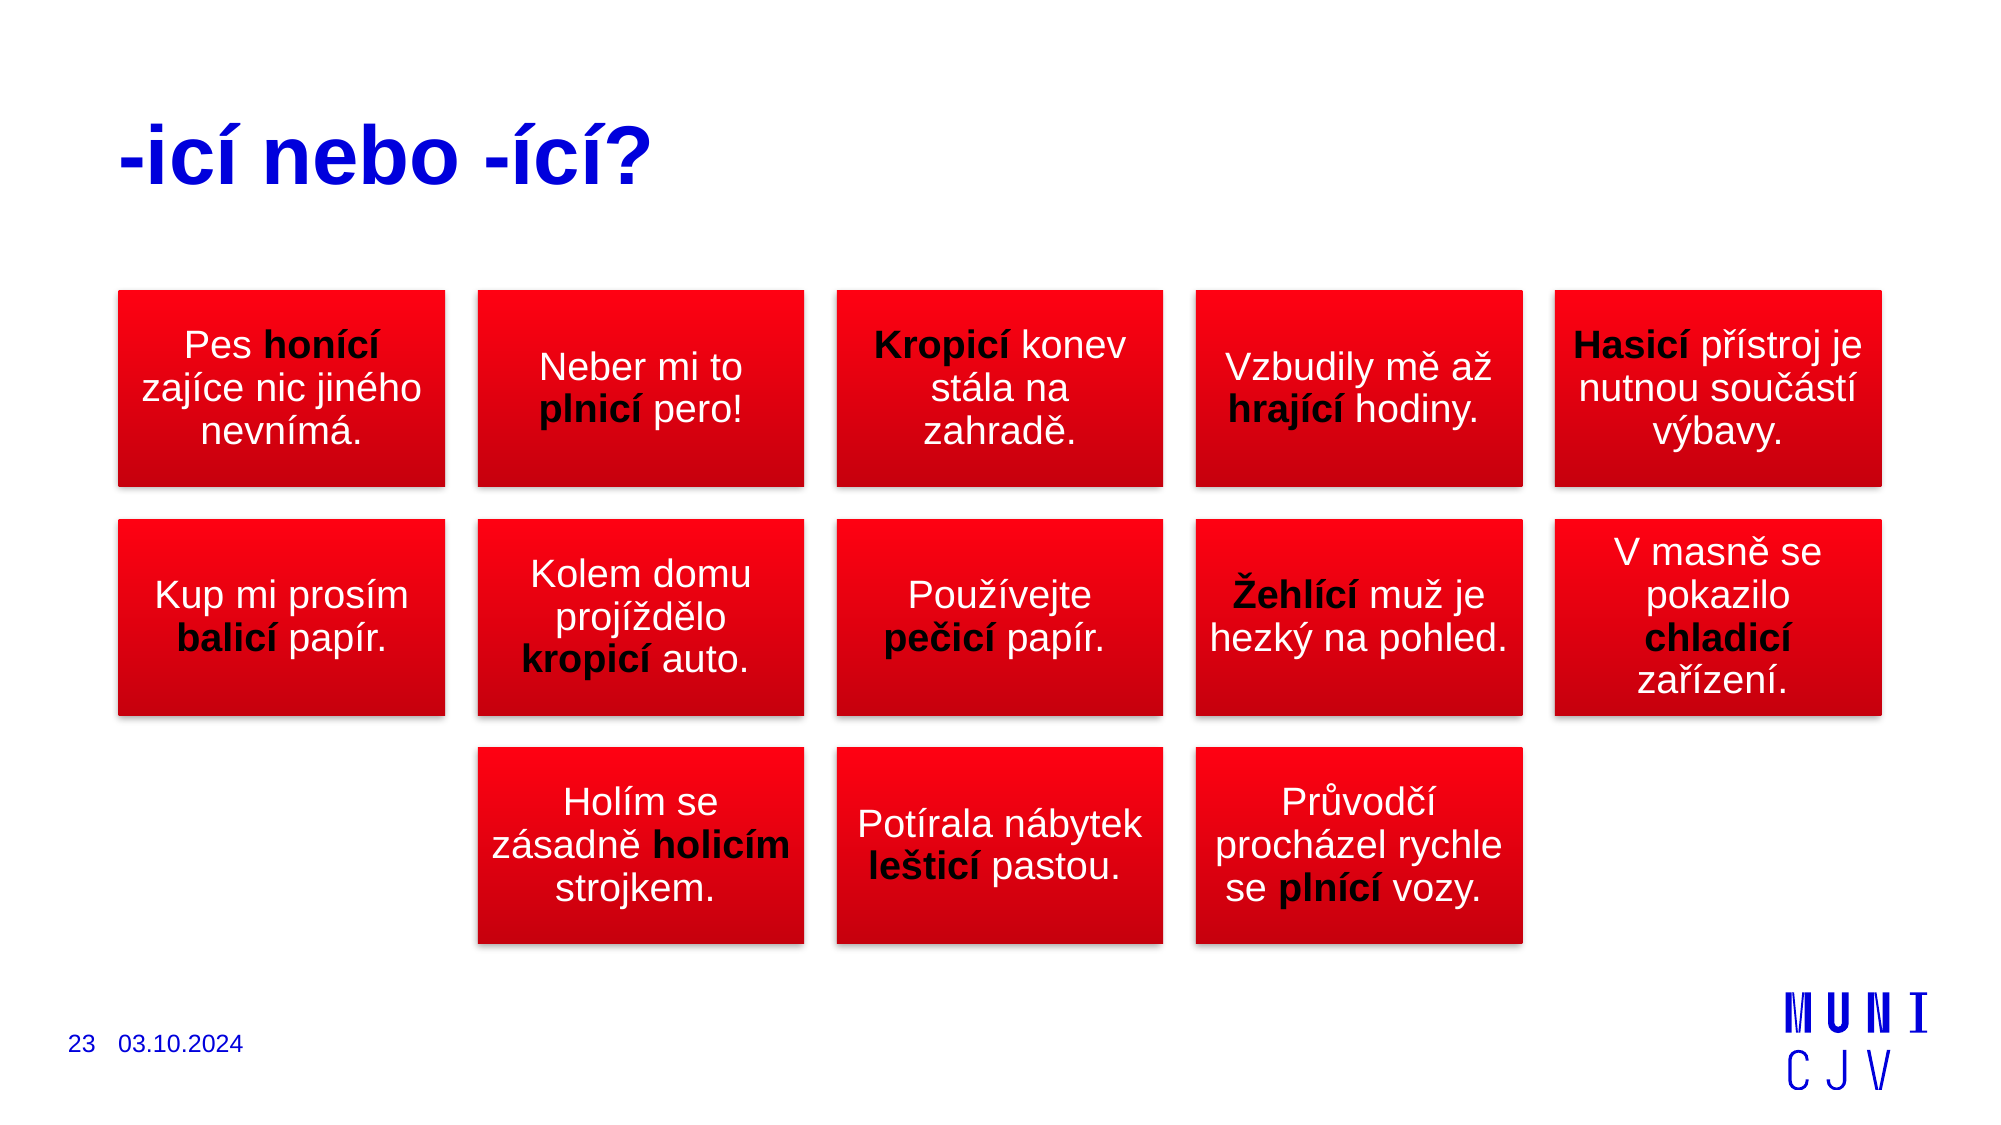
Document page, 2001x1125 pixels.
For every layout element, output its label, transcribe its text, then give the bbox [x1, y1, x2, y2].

title -icí nebo -ící? [118, 118, 1883, 193]
slide_number 23 [67, 1021, 110, 1063]
footer 03.10.2024 [118, 1021, 1418, 1063]
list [117, 277, 1883, 957]
